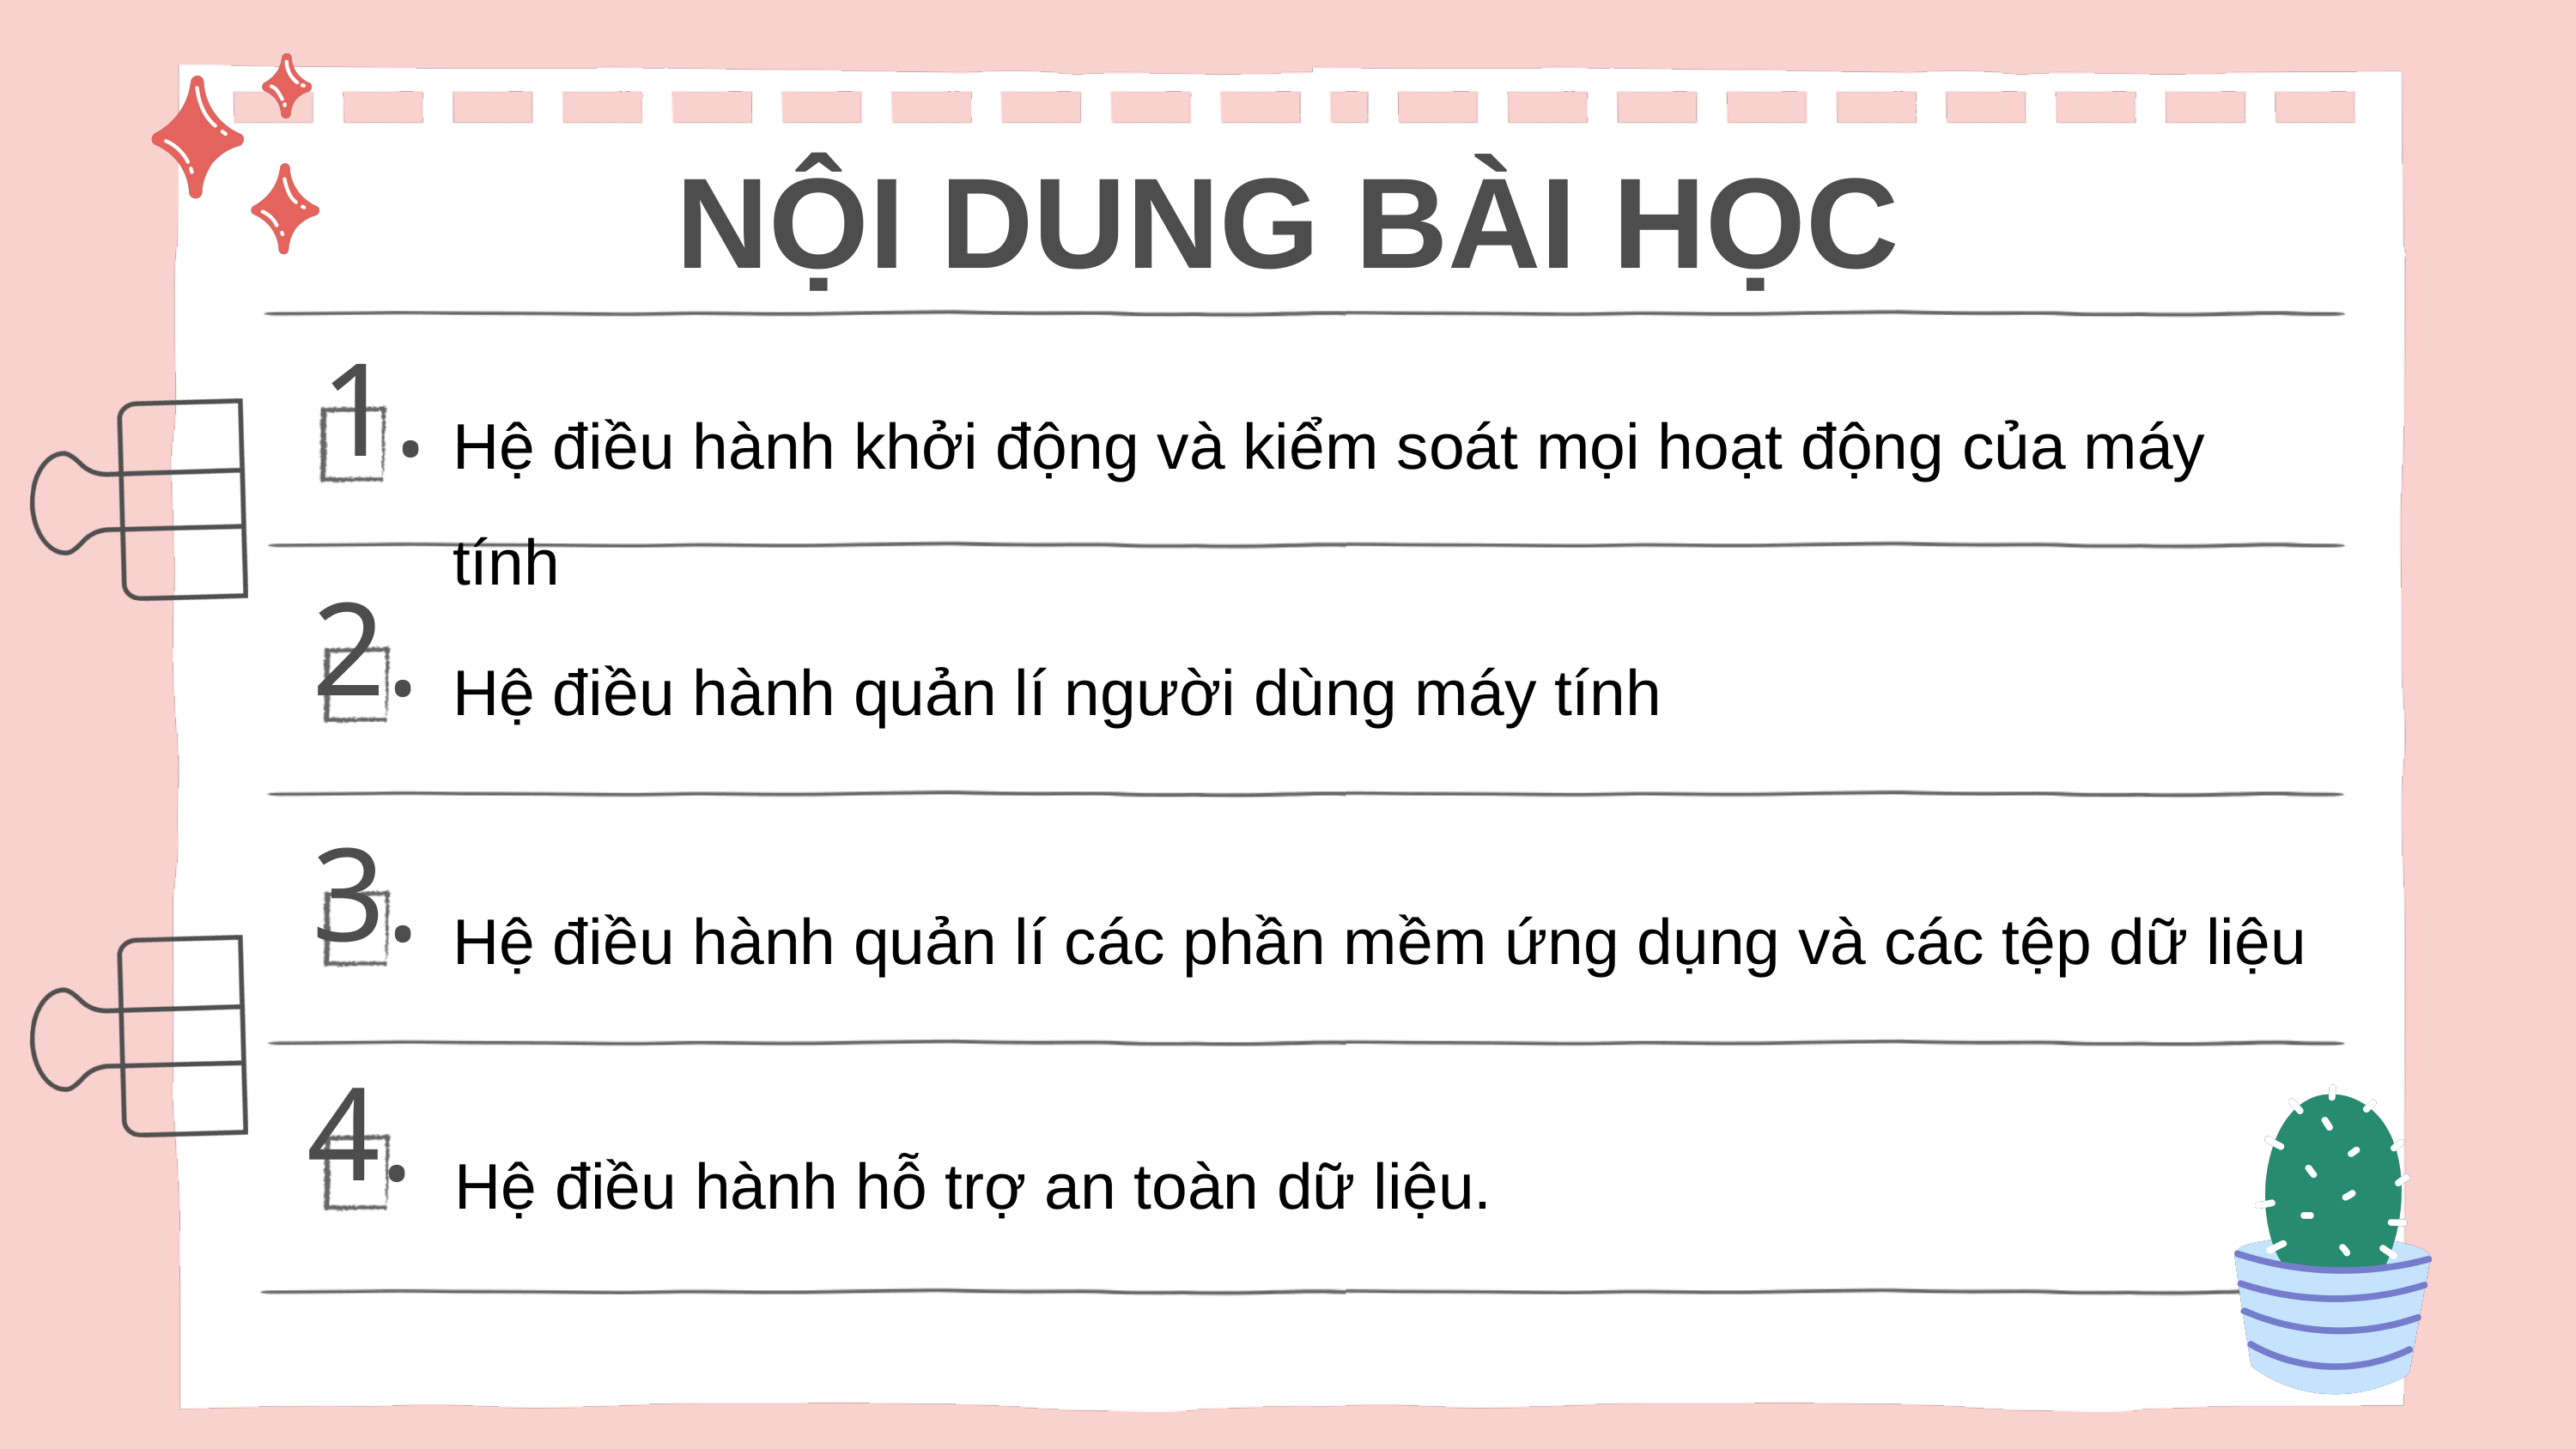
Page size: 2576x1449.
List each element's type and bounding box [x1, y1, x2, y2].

picture [22, 52, 2433, 1413]
